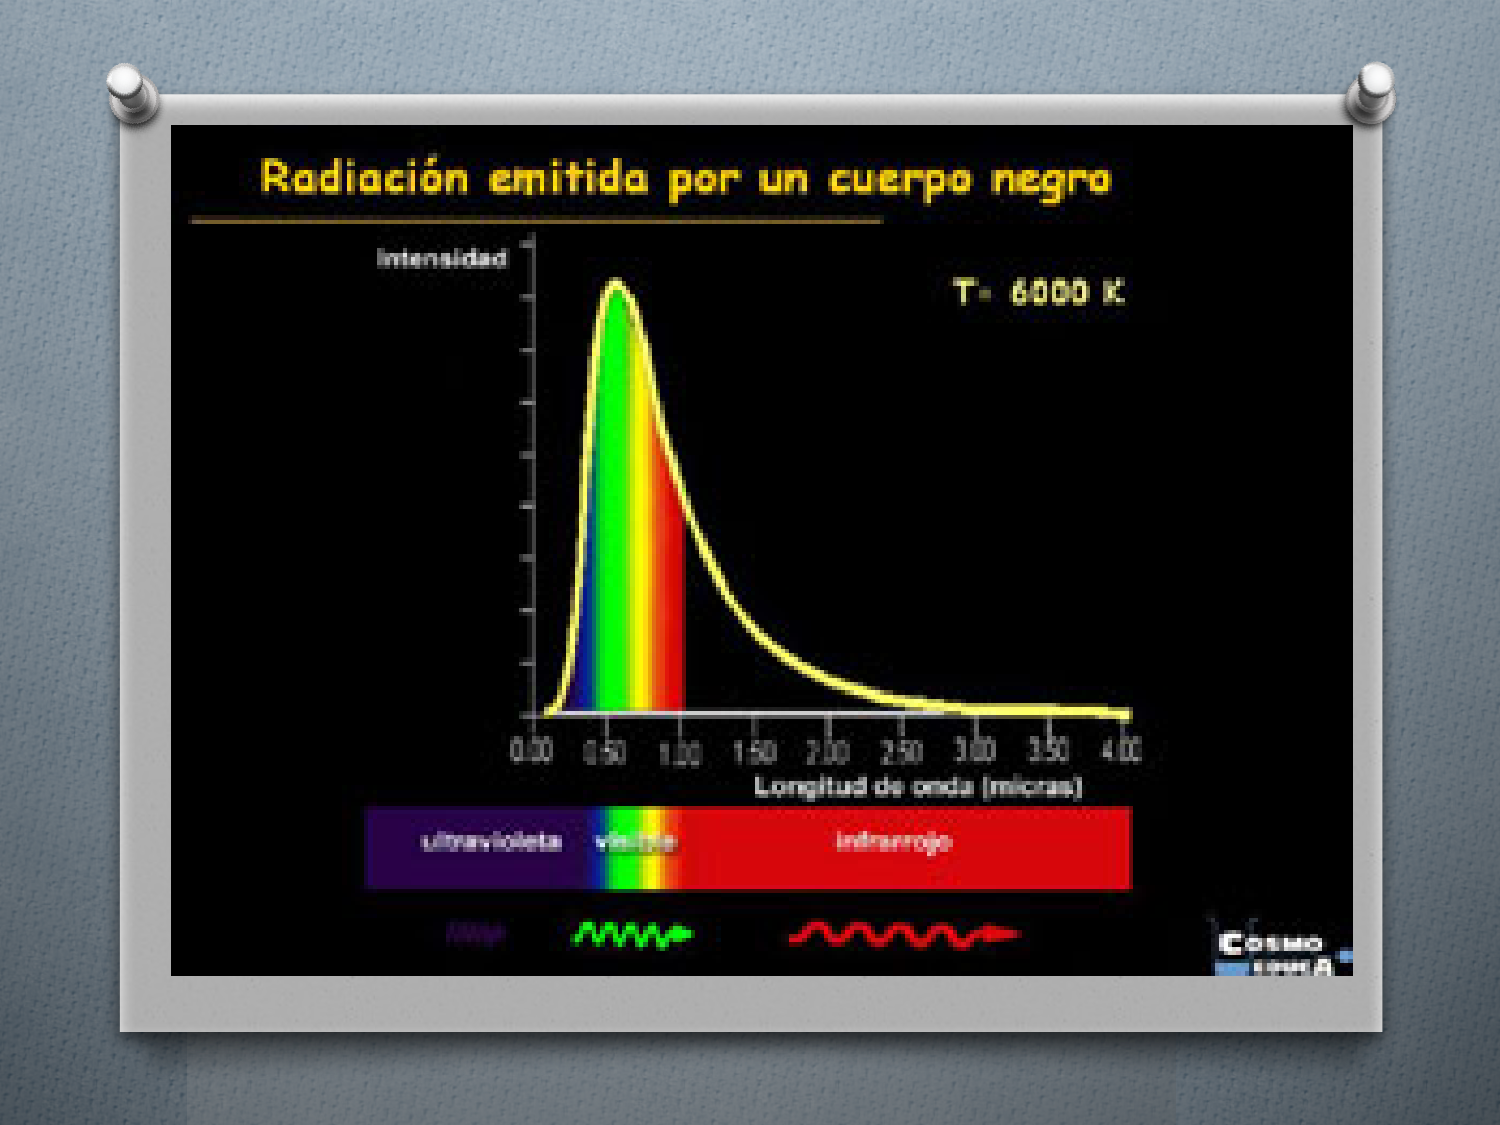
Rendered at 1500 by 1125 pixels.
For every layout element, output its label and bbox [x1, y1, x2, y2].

picture [1317, 35, 1439, 156]
list [170, 125, 1353, 977]
picture [75, 29, 198, 153]
